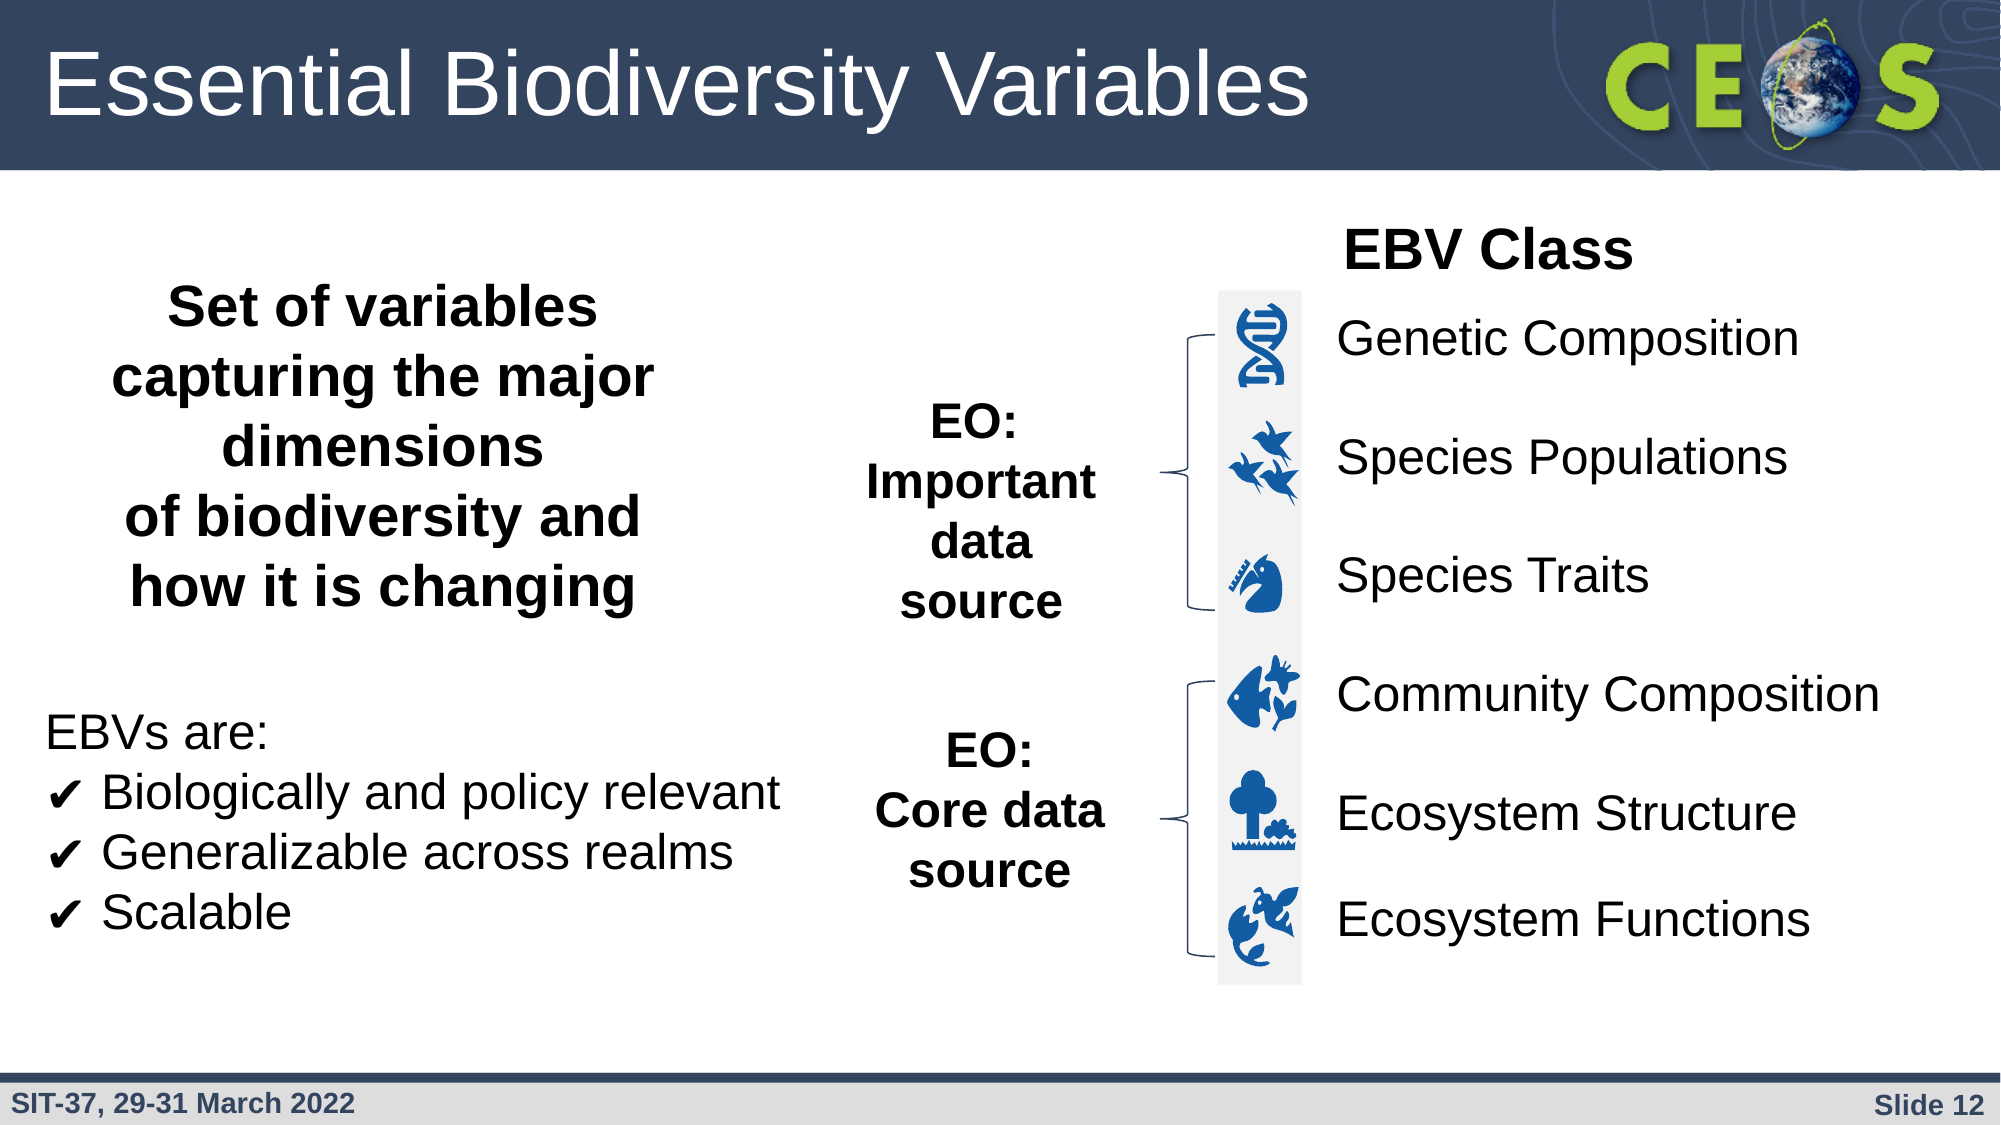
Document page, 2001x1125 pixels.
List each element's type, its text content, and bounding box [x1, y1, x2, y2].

picture [1606, 18, 1939, 150]
text_box EBV Class [1328, 203, 1693, 288]
text_box Set of variables capturing the major dimensions of biodiversity and how it is changing [73, 260, 695, 626]
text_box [839, 289, 1903, 985]
title Essential Biodiversity Variables [28, 28, 1569, 157]
text_box EBVs are: Biologically and policy relevant Generalizable across realms Scalable [29, 692, 812, 948]
